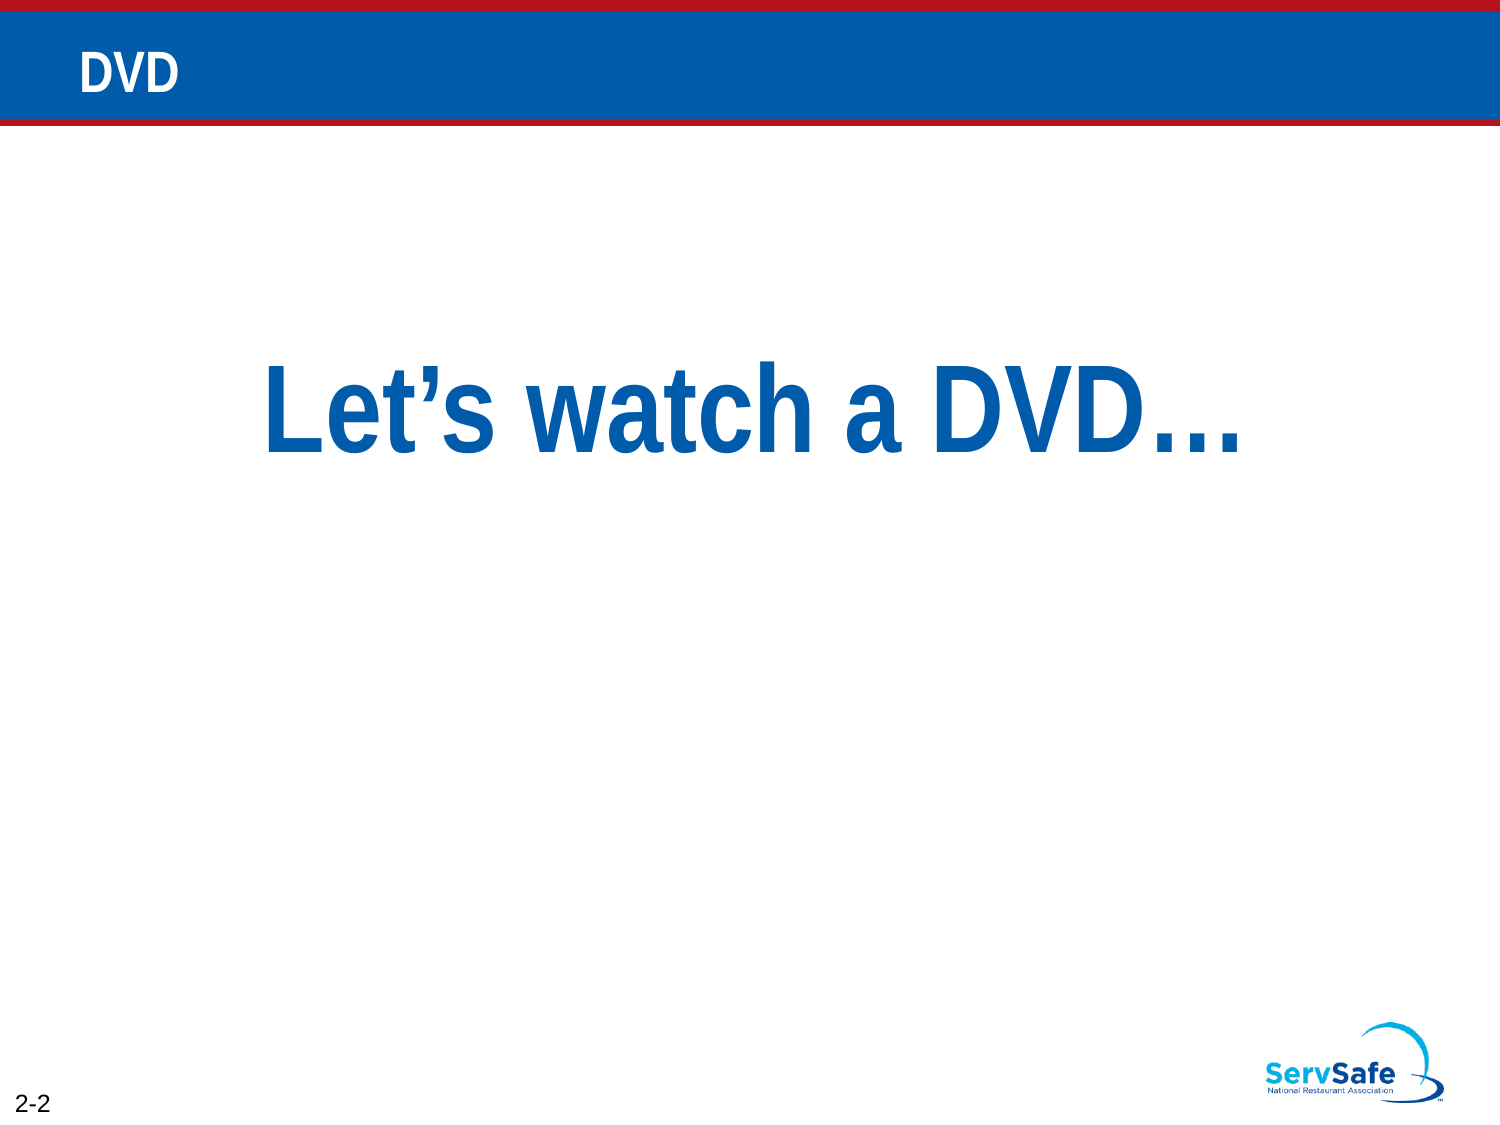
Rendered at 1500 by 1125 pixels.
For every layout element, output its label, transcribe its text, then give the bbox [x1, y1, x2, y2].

text_box 2-2 [0, 1080, 94, 1125]
picture [1265, 1022, 1444, 1103]
title DVD [64, 26, 1416, 112]
picture [0, 12, 1500, 120]
list Let’s watch a DVD… [64, 187, 1448, 964]
